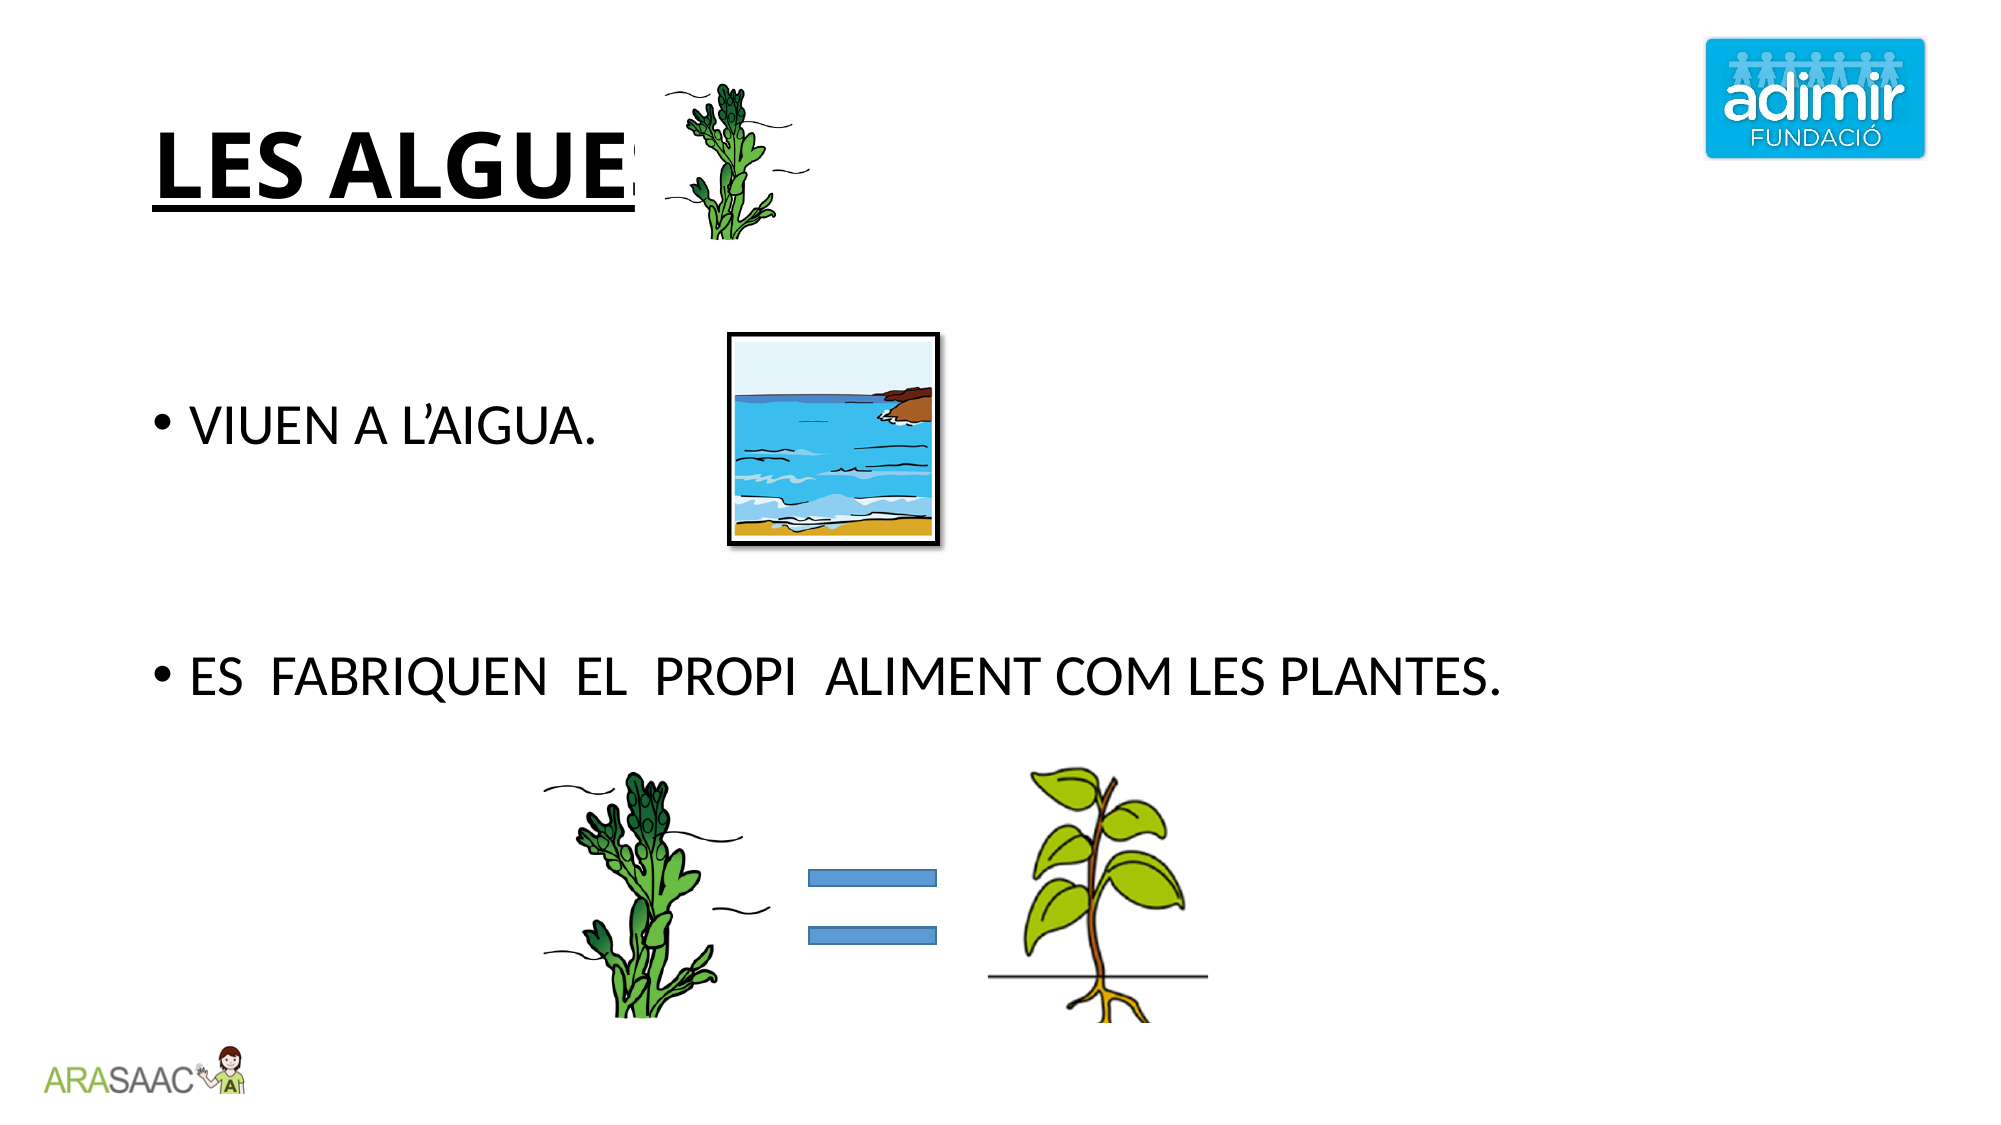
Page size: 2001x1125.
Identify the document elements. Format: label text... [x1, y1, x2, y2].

picture [37, 1045, 251, 1095]
list VIUEN A L’AIGUA. ES FABRIQUEN EL PROPI ALIMENT COM LES PLANTES. [137, 386, 1863, 1101]
title LES ALGUES [137, 59, 1863, 278]
picture [495, 752, 774, 1050]
picture [1703, 34, 1928, 161]
picture [723, 328, 950, 556]
picture [634, 70, 812, 260]
text_box [808, 869, 937, 887]
text_box [808, 926, 937, 945]
picture [987, 752, 1209, 1023]
